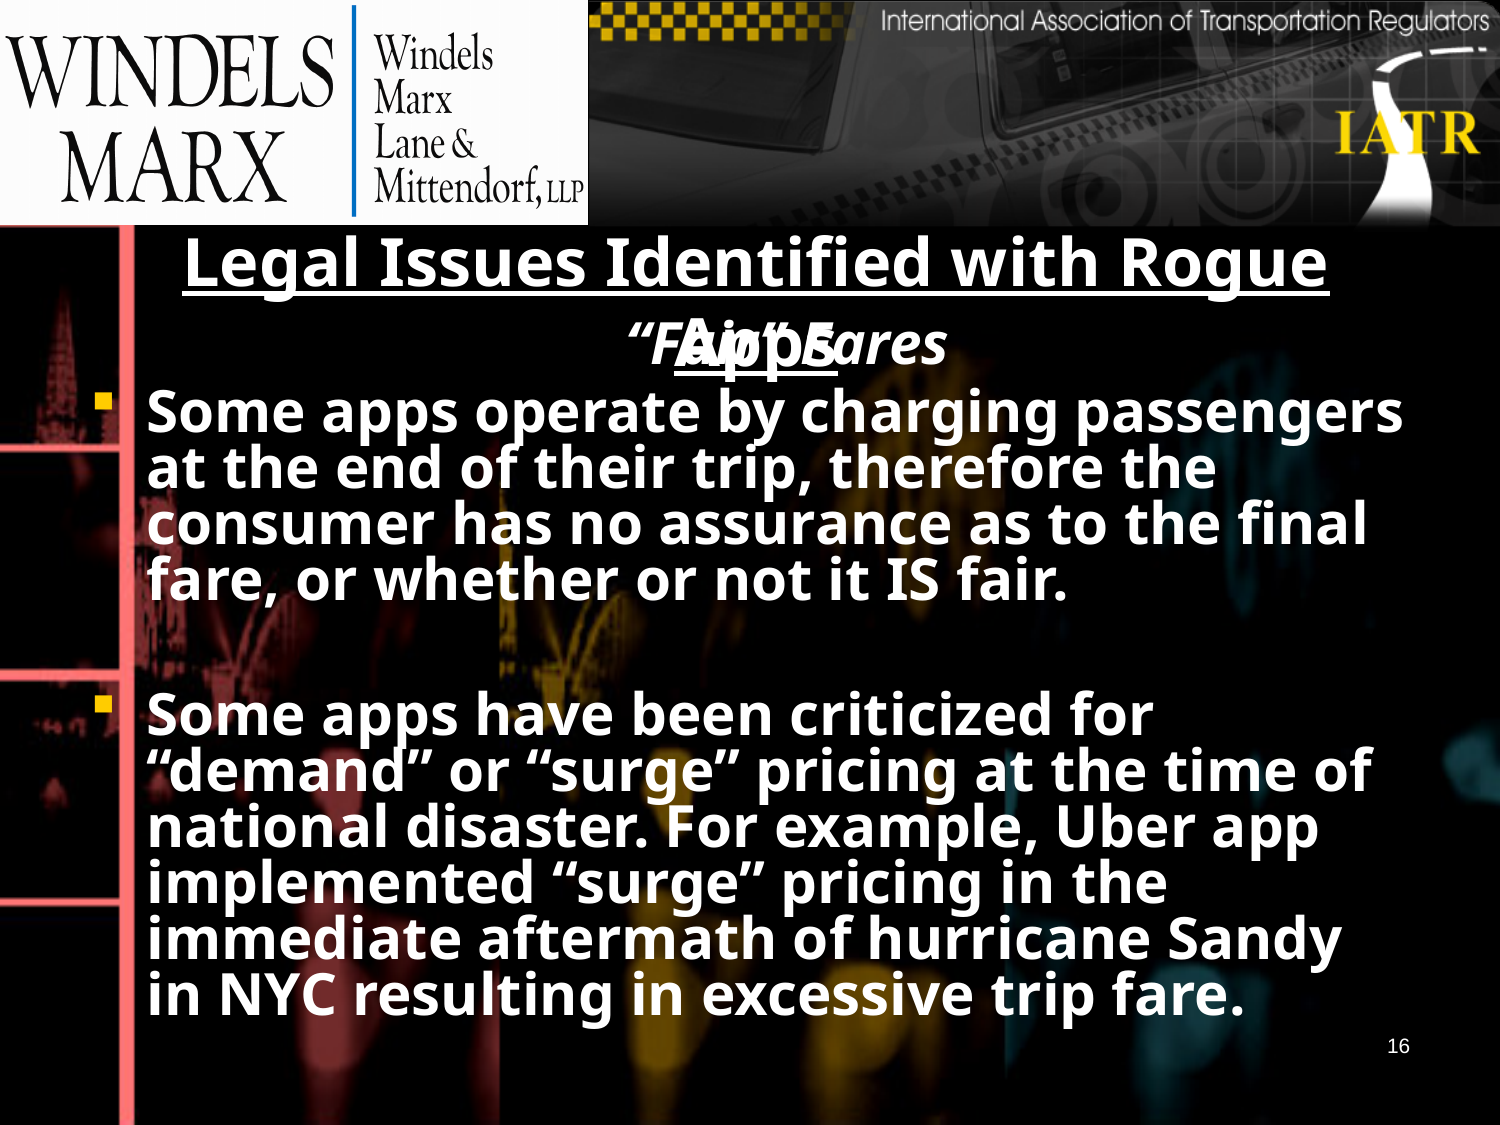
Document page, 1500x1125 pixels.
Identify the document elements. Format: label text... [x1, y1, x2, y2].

text_box Legal Issues Identified with Rogue Apps [99, 234, 1413, 388]
picture [0, 0, 1500, 1125]
list “Fair” Fares Some apps operate by charging passengers at the end of their trip, therefore the consumer has no assurance as to the final fare, or whether or not it IS fair. Some apps have been criticized for “demand” or “surge” pricing at the time of national disaster. For example, Uber app implemented “surge” pricing in the immediate aftermath of hurricane Sandy in NYC resulting in excessive trip fare. [74, 312, 1426, 1101]
